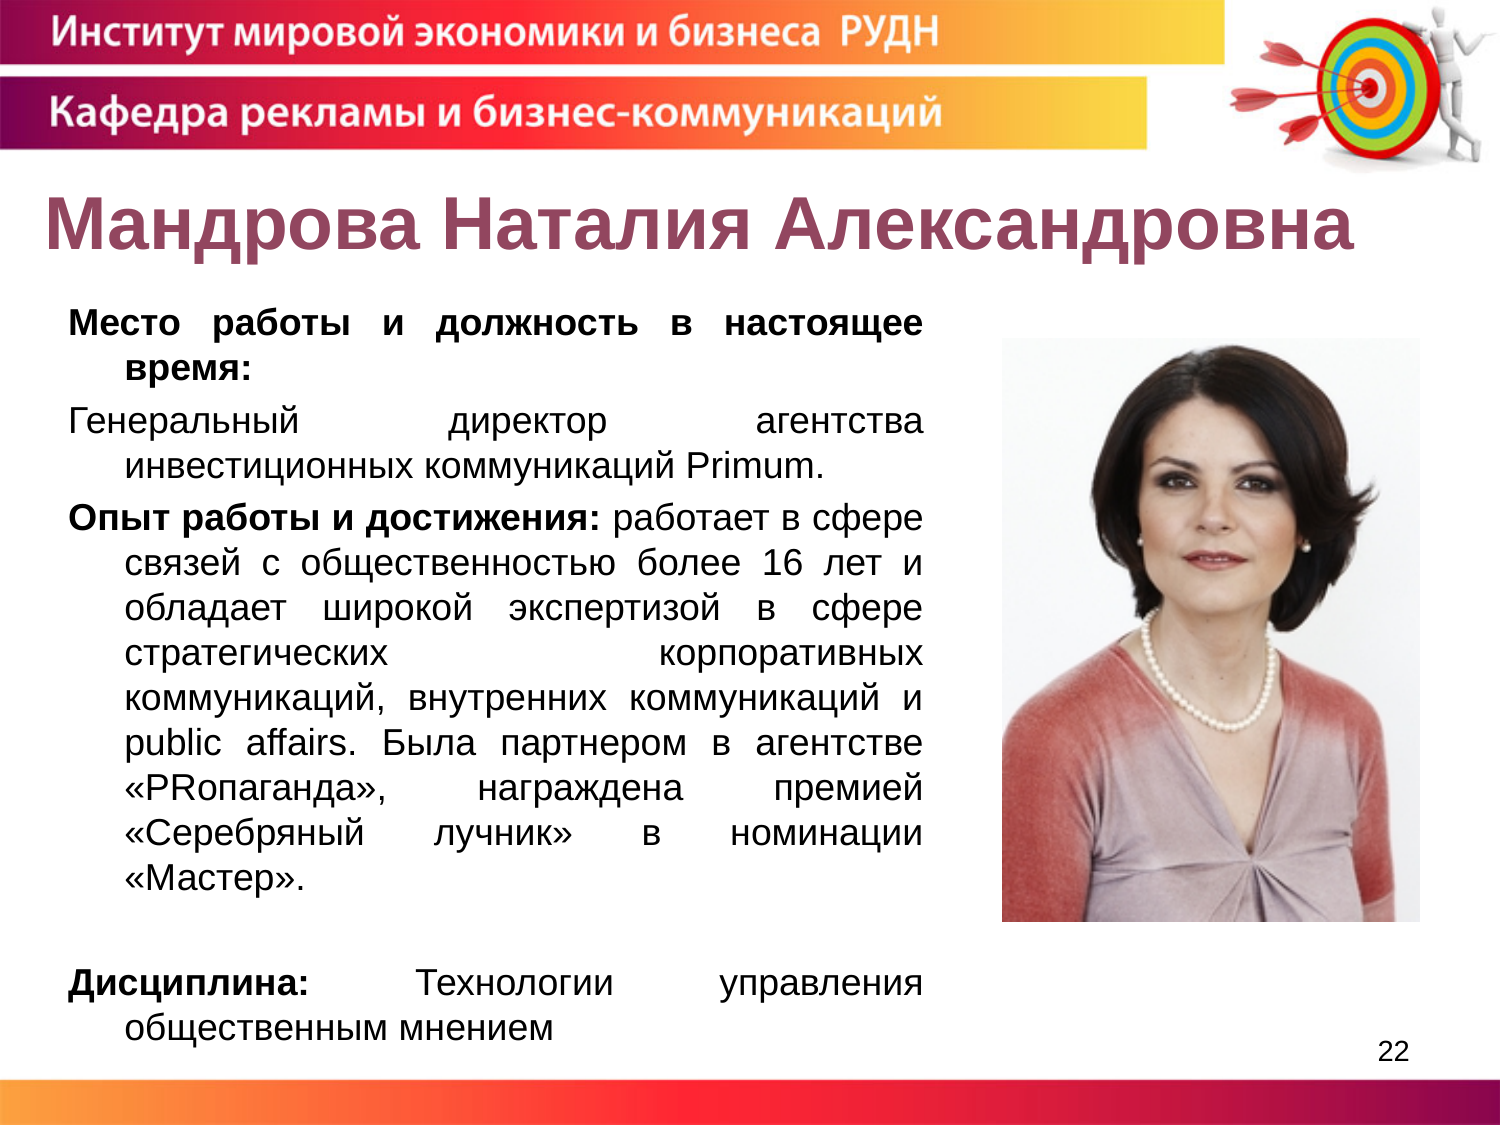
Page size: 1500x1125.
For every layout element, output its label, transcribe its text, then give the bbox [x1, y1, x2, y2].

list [1002, 337, 1420, 922]
picture [0, 0, 1500, 1125]
list Место работы и должность в настоящее время: Генеральный директор агентства инвестиционных коммуникаций Primum. Опыт работы и достижения: работает в сфере связей с общественностью более 16 лет и обладает широкой экспертизой в сфере стратегических корпоративных коммуникаций, внутренних коммуникаций и public affairs. Была партнером в агентстве «PRопаганда», награждена премией «Серебряный лучник» в номинации «Мастер». Дисциплина: Технологии управления общественным мнением [53, 290, 939, 993]
slide_number 22 [1074, 1024, 1426, 1103]
title Мандрова Наталия Александровна [29, 148, 1377, 291]
